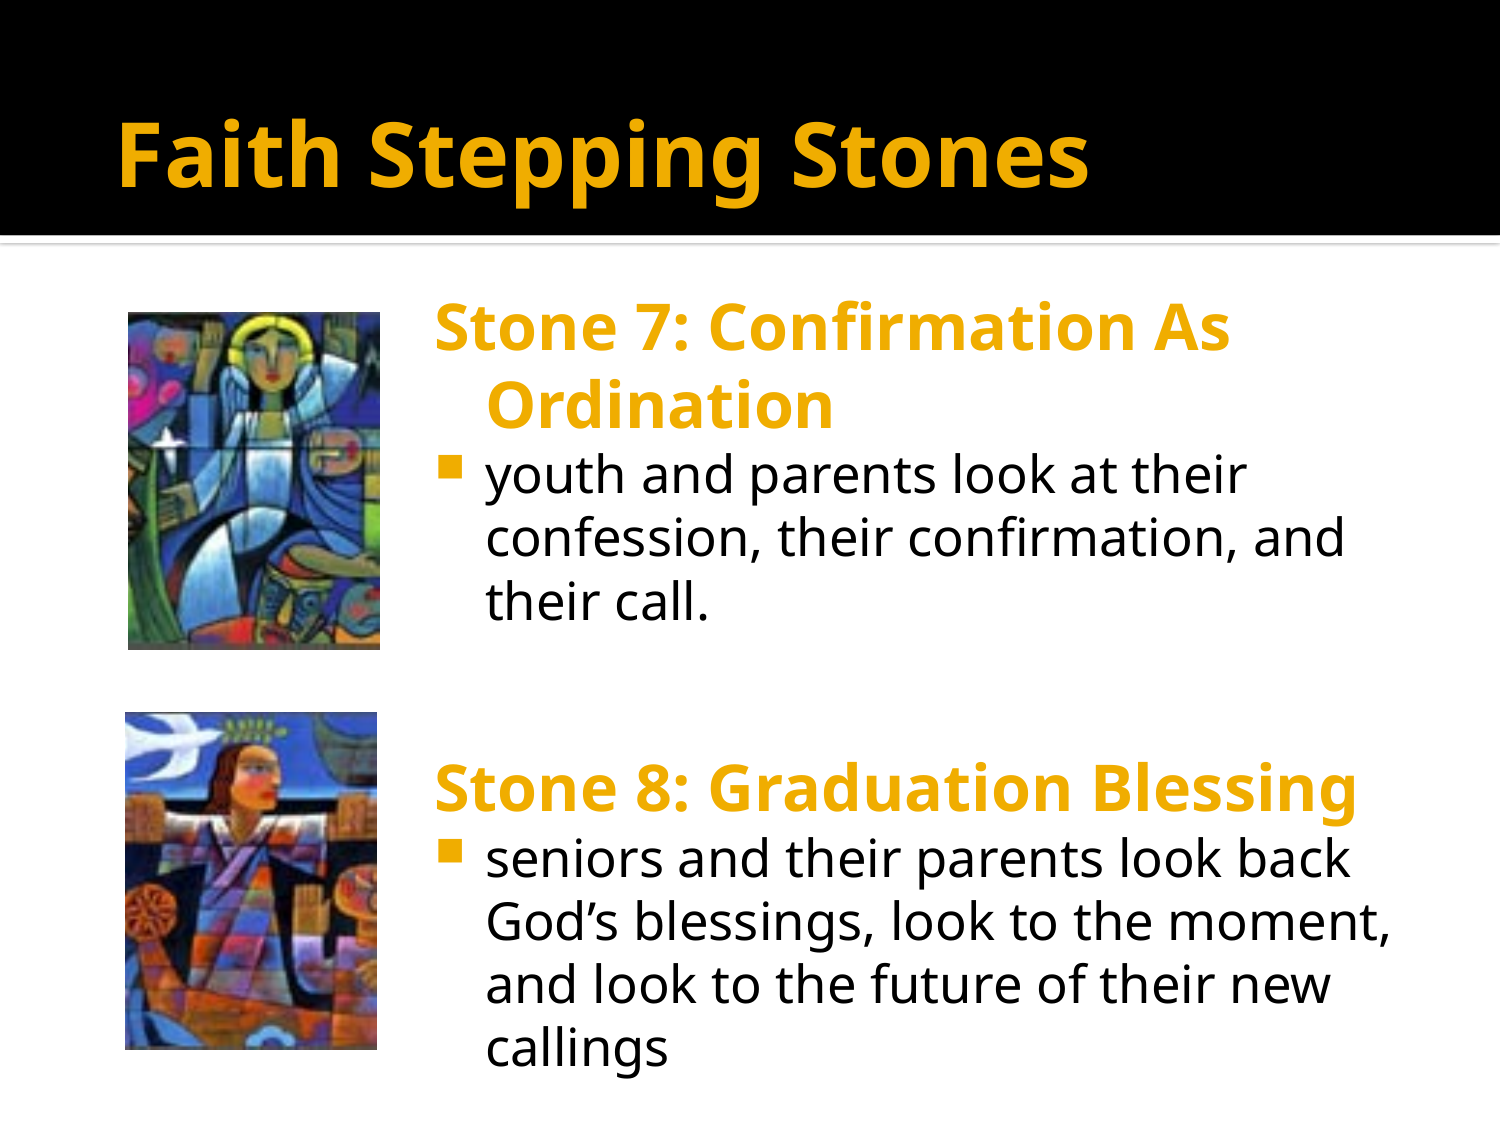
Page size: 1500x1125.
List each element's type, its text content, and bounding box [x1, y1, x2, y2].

picture [128, 312, 380, 650]
list Stone 7: Confirmation As Ordination youth and parents look at their confession, their confirmation, and their call. Stone 8: Graduation Blessing seniors and their parents look back God’s blessings, look to the moment, and look to the future of their new callings [406, 270, 1425, 1088]
picture [124, 712, 377, 1050]
title Faith Stepping Stones [99, 89, 1372, 213]
